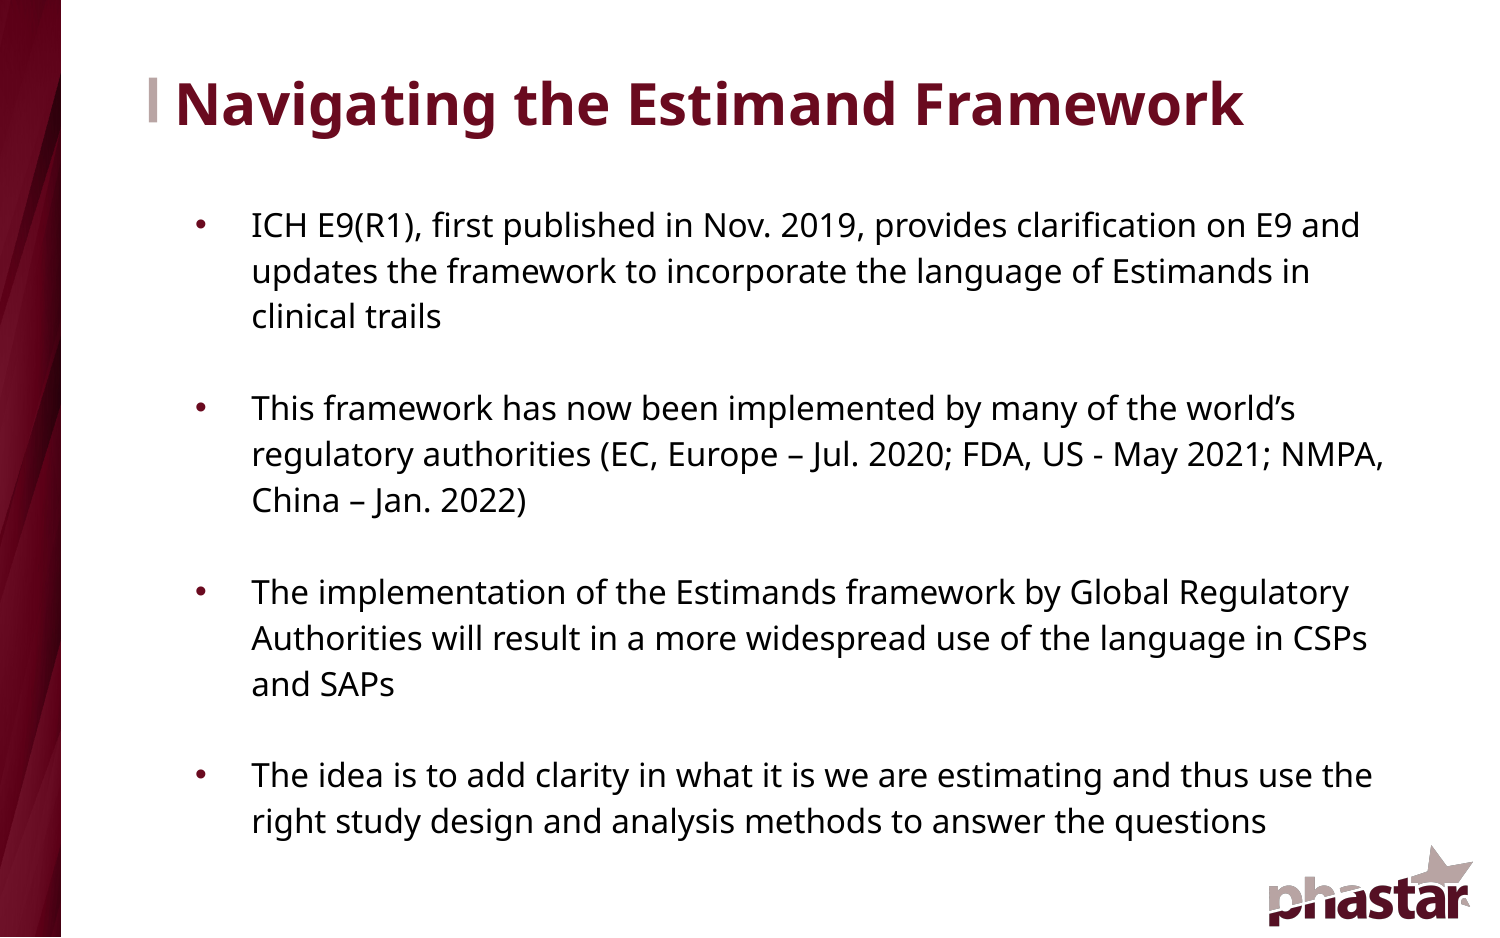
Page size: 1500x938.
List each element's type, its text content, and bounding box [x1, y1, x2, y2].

title Navigating the Estimand Framework [159, 51, 1434, 157]
picture [0, 0, 61, 937]
list ICH E9(R1), first published in Nov. 2019, provides clarification on E9 and updates the framework to incorporate the language of Estimands in clinical trails This framework has now been implemented by many of the world’s regulatory authorities (EC, Europe – Jul. 2020; FDA, US - May 2021; NMPA, China – Jan. 2022) The implementation of the Estimands framework by Global Regulatory Authorities will result in a more widespread use of the language in CSPs and SAPs The idea is to add clarity in what it is we are estimating and thus use the right study design and analysis methods to answer the questions [161, 182, 1437, 828]
picture [1250, 839, 1480, 938]
